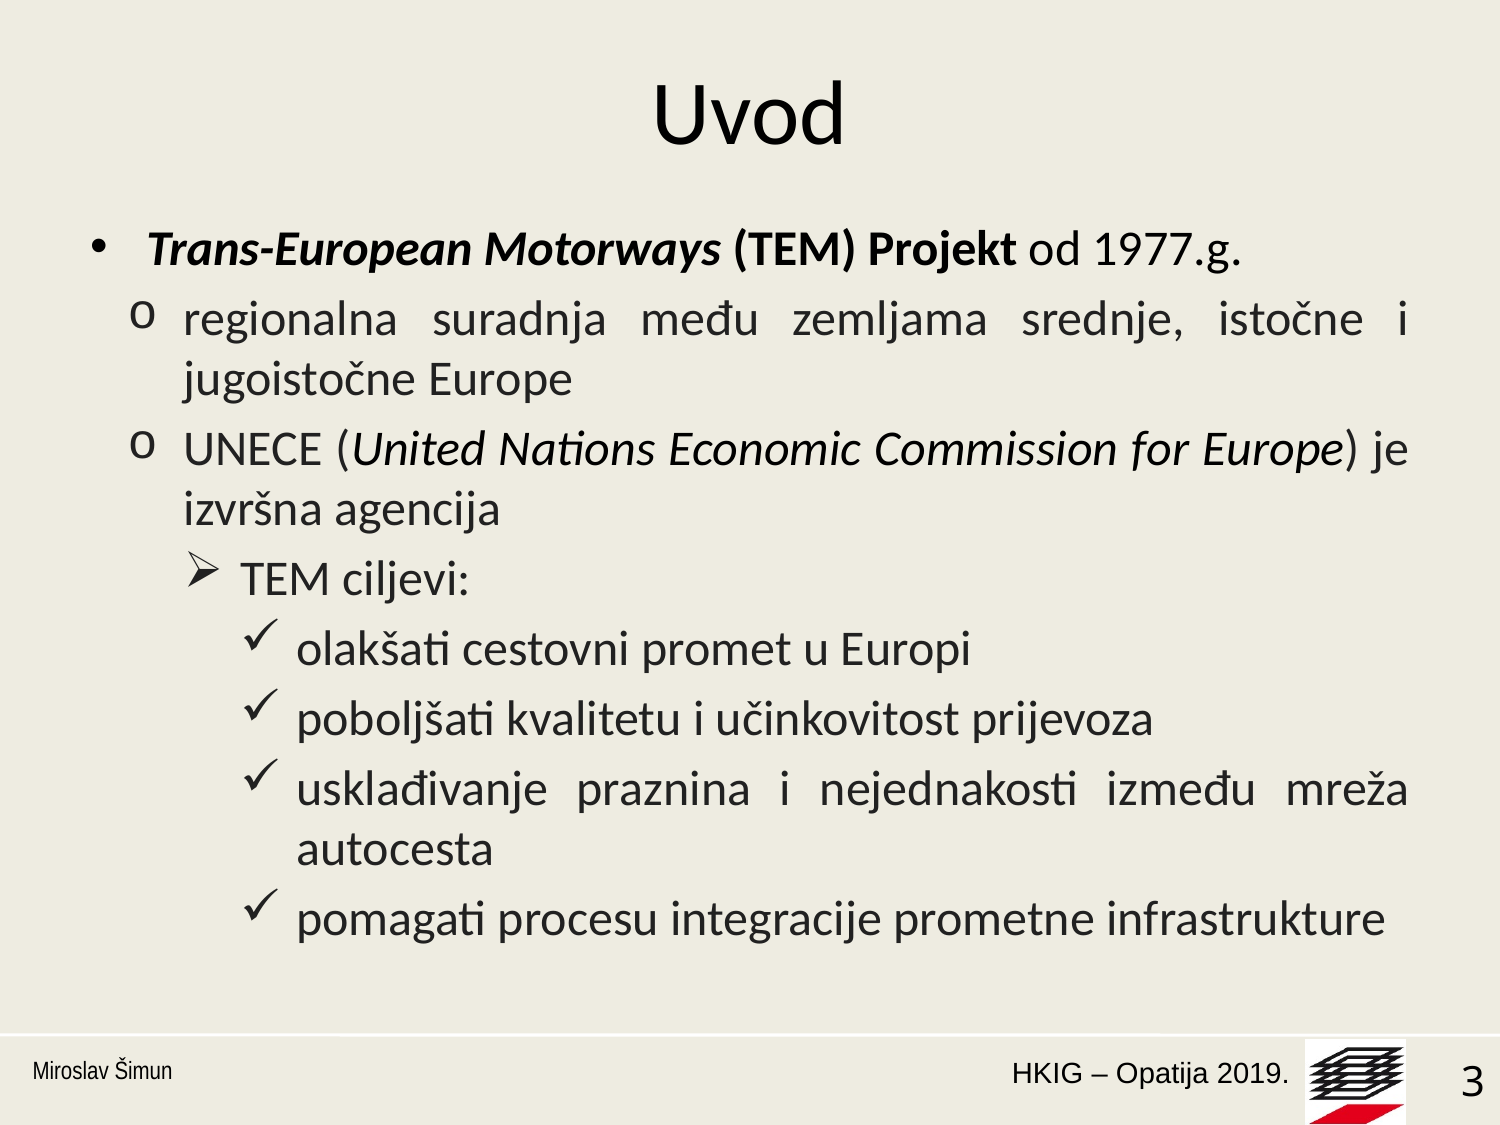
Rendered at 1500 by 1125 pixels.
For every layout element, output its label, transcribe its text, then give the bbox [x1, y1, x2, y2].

picture [1305, 1039, 1406, 1125]
title Uvod [75, 45, 1425, 208]
list Trans-European Motorways (TEM) Projekt od 1977.g. regionalna suradnja među zemljama srednje, istočne i jugoistočne Europe UNECE (United Nations Economic Commission for Europe) je izvršna agencija TEM ciljevi: olakšati cestovni promet u Europi poboljšati kvalitetu i učinkovitost prijevoza usklađivanje praznina i nejednakosti između mreža autocesta pomagati procesu integracije prometne infrastrukture [75, 208, 1425, 951]
slide_number 3 [1316, 1046, 1500, 1125]
slide_number Miroslav Šimun [17, 1046, 343, 1125]
